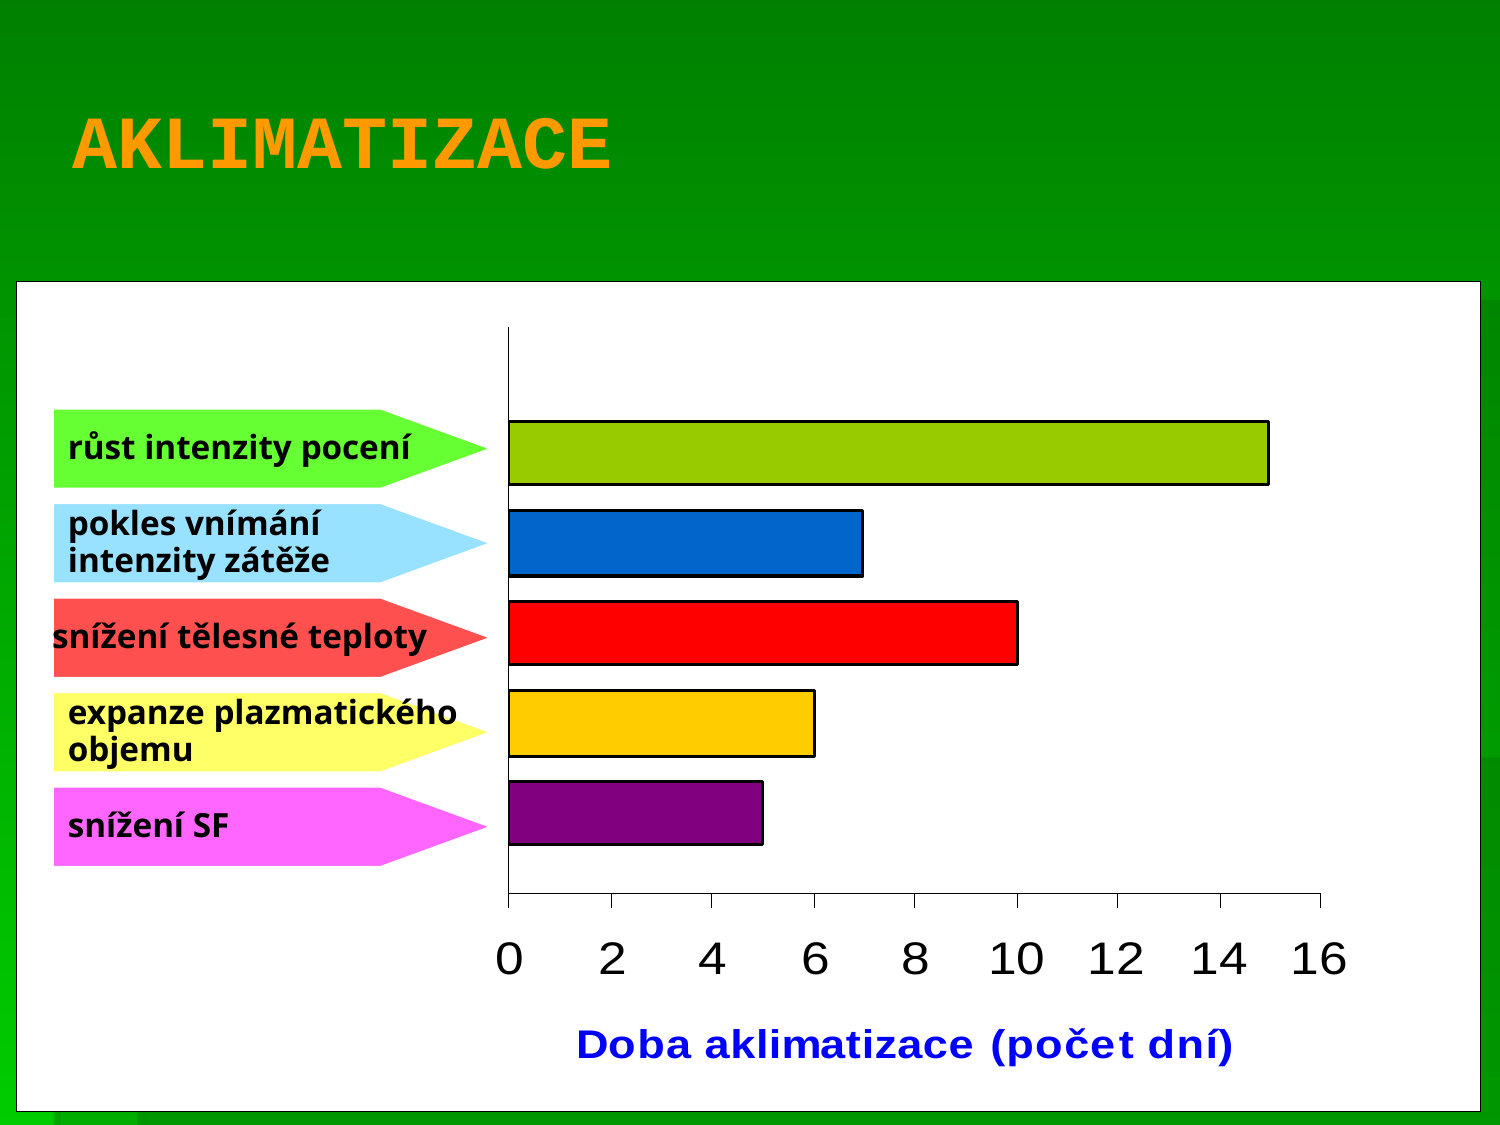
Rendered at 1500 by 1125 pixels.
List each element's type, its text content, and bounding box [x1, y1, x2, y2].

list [0, 266, 1500, 1125]
text_box AKLIMATIZACE [57, 93, 1482, 193]
